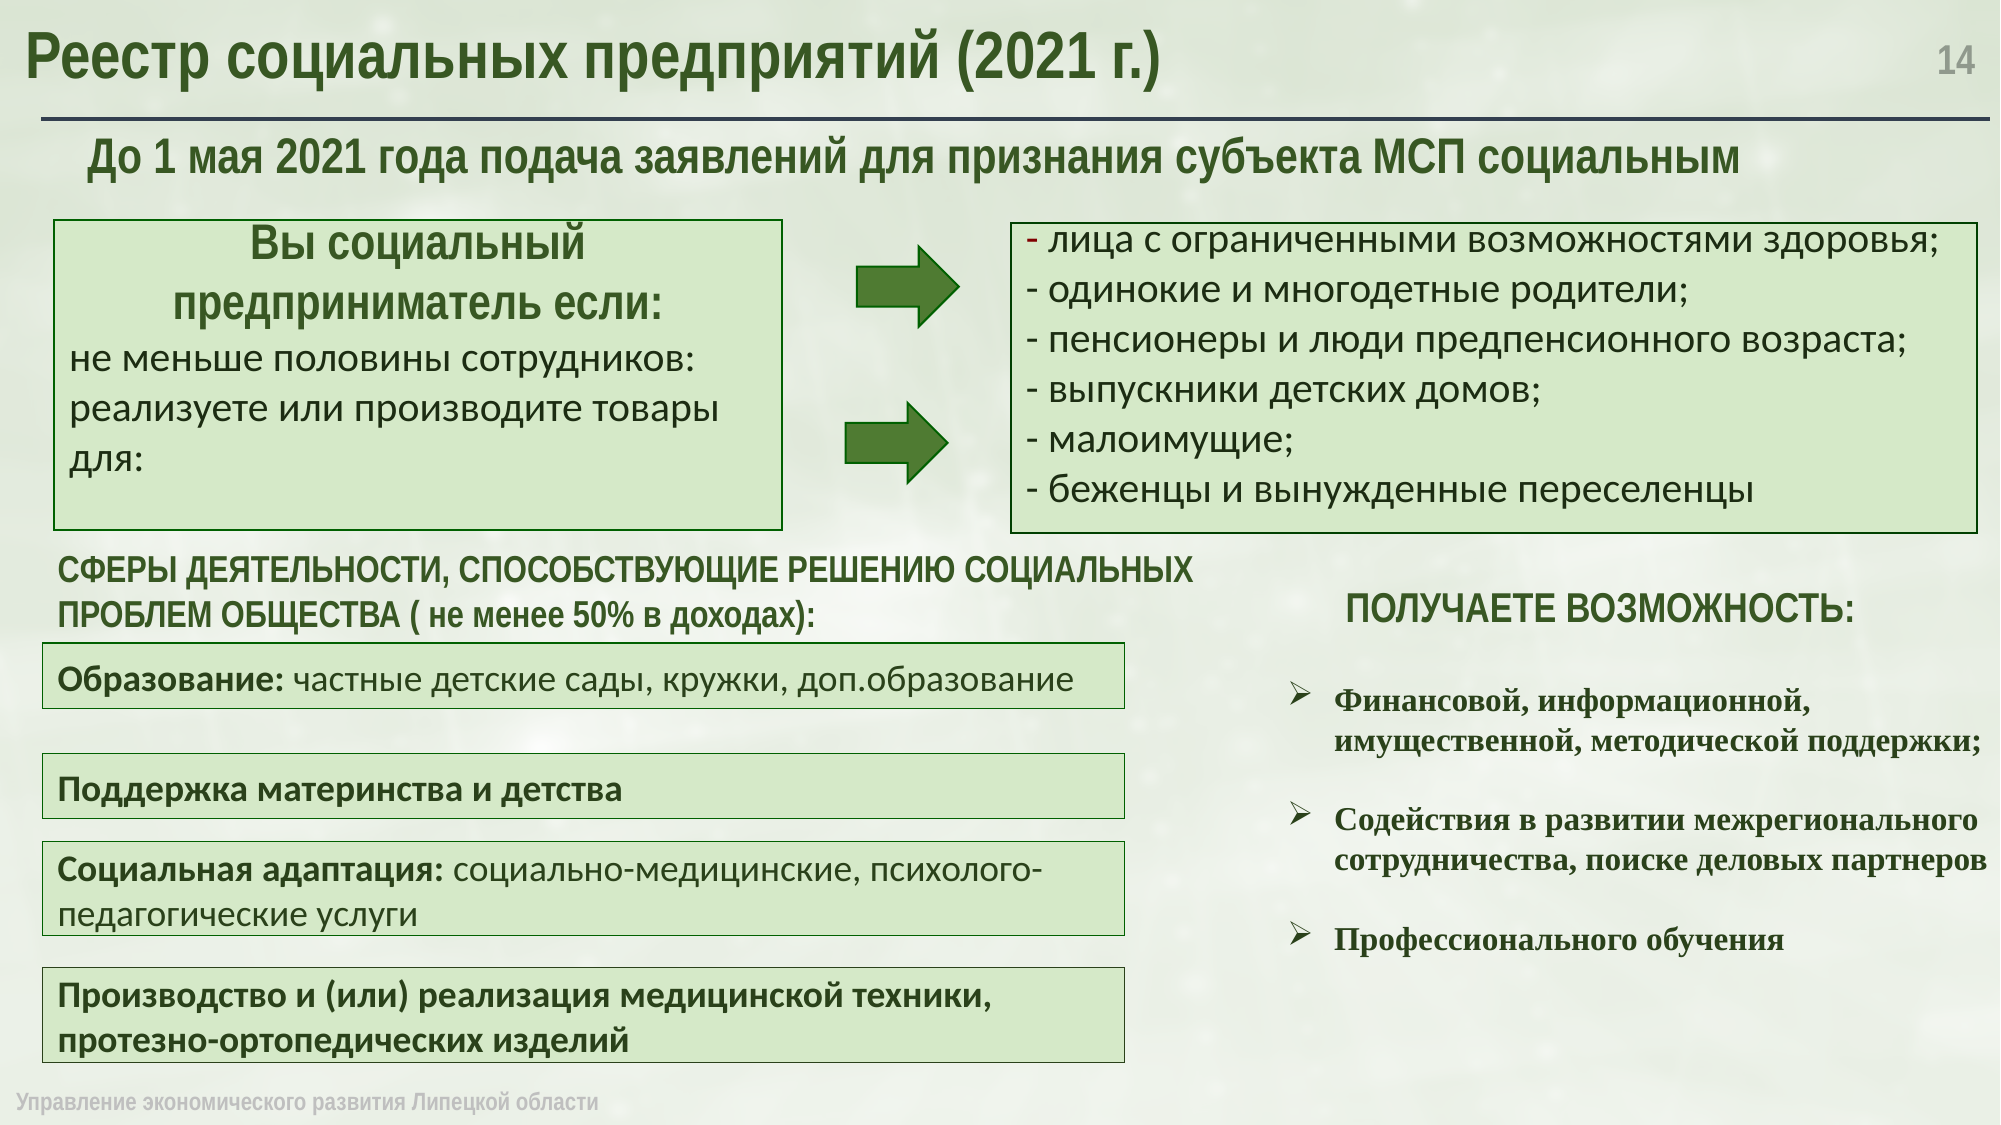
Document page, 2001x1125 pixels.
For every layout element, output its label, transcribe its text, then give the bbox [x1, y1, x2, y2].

text_box Образование: частные детские сады, кружки, доп.образование [42, 643, 1125, 709]
text_box Реестр социальных предприятий (2021 г.) [10, 15, 1958, 88]
text_box Производство и (или) реализация медицинской техники, протезно-ортопедических изделий [42, 967, 1125, 1063]
text_box - лица с ограниченными возможностями здоровья; - одинокие и многодетные родители; - пенсионеры и люди предпенсионного возраста; - выпускники детских домов; - малоимущие; - беженцы и вынужденные переселенцы [1010, 222, 1978, 534]
text_box Поддержка материнства и детства [42, 753, 1125, 819]
slide_number 13 [1958, 27, 1990, 88]
text_box [844, 400, 950, 486]
text_box СФЕРЫ ДЕЯТЕЛЬНОСТИ, СПОСОБСТВУЮЩИЕ РЕШЕНИЮ СОЦИАЛЬНЫХ ПРОБЛЕМ ОБЩЕСТВА ( не менее 50% в доходах): [42, 537, 1273, 643]
text_box [855, 244, 961, 330]
text_box [103, 215, 1897, 332]
text_box ПОЛУЧАЕТЕ ВОЗМОЖНОСТЬ: [1330, 573, 2000, 639]
text_box Финансовой, информационной, имущественной, методической поддержки; Содействия в развитии межрегионального сотрудничества, поиске деловых партнеров Профессионального обучения [1272, 670, 2000, 965]
text_box До 1 мая 2021 года подача заявлений для признания субъекта МСП социальным [72, 115, 1770, 191]
text_box Социальная адаптация: социально-медицинские, психолого-педагогические услуги [42, 841, 1125, 936]
text_box Вы социальный предприниматель если: не меньше половины сотрудников: реализуете или производите товары для: [53, 219, 783, 531]
